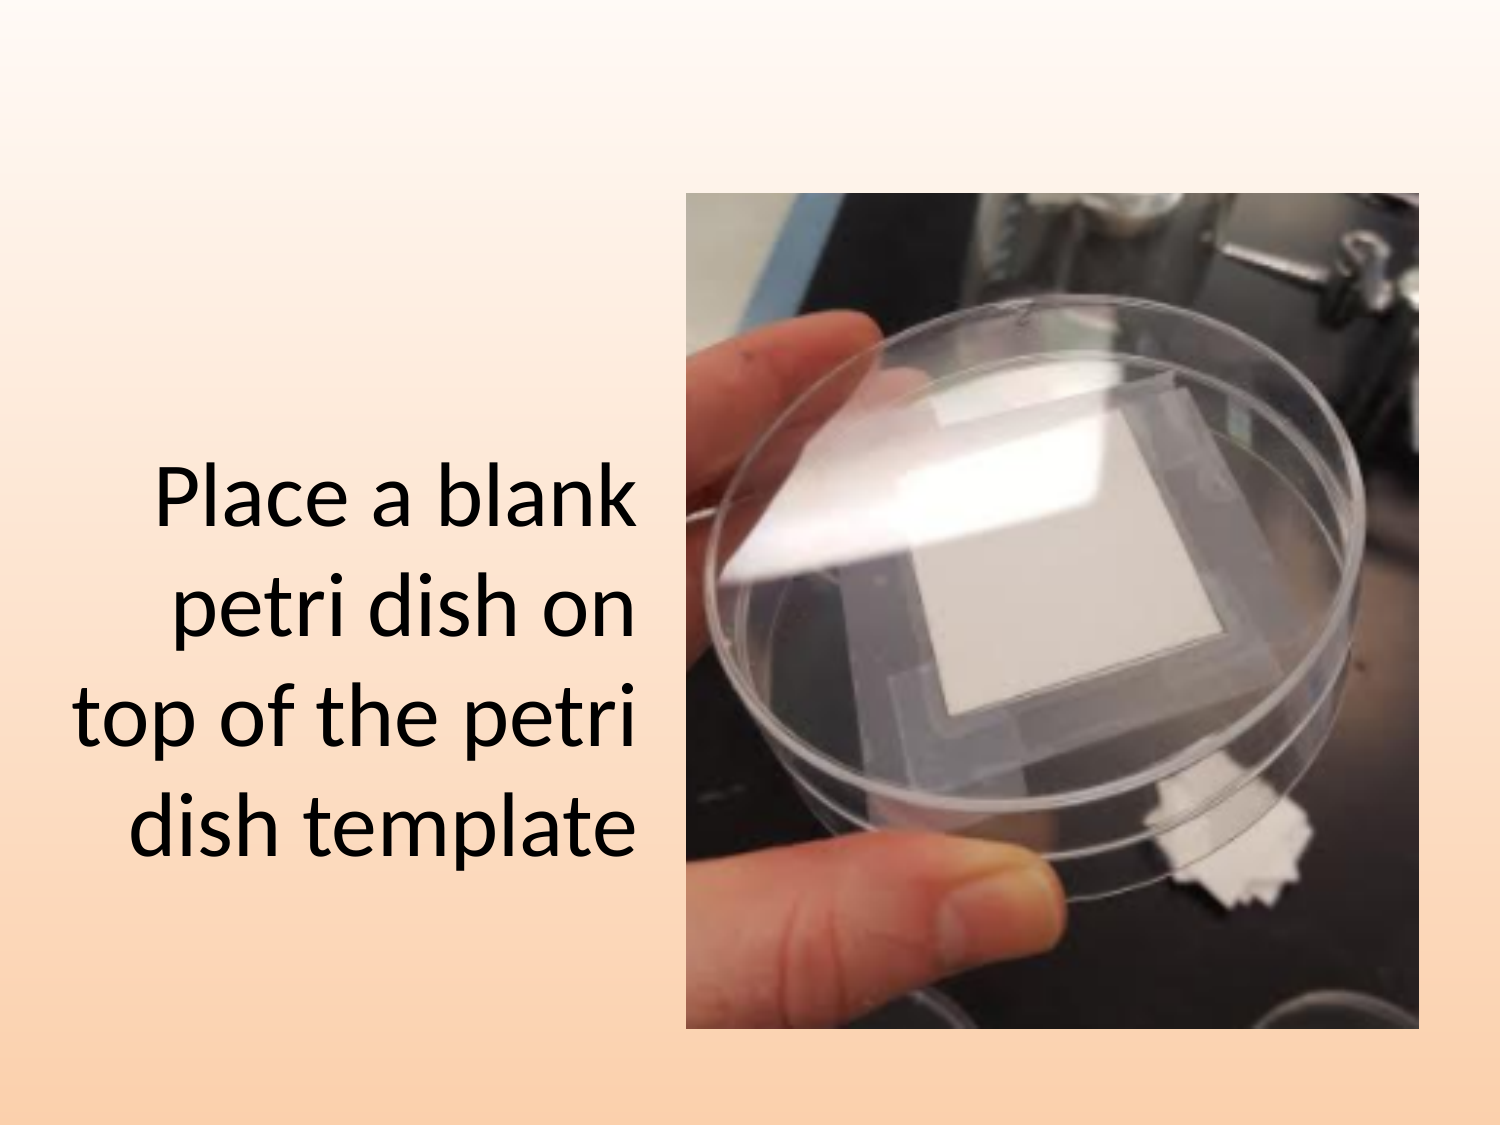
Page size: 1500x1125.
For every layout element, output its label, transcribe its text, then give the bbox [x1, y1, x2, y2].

title Place a blank petri dish on top of the petri dish template [33, 298, 655, 1011]
picture [685, 193, 1419, 1029]
